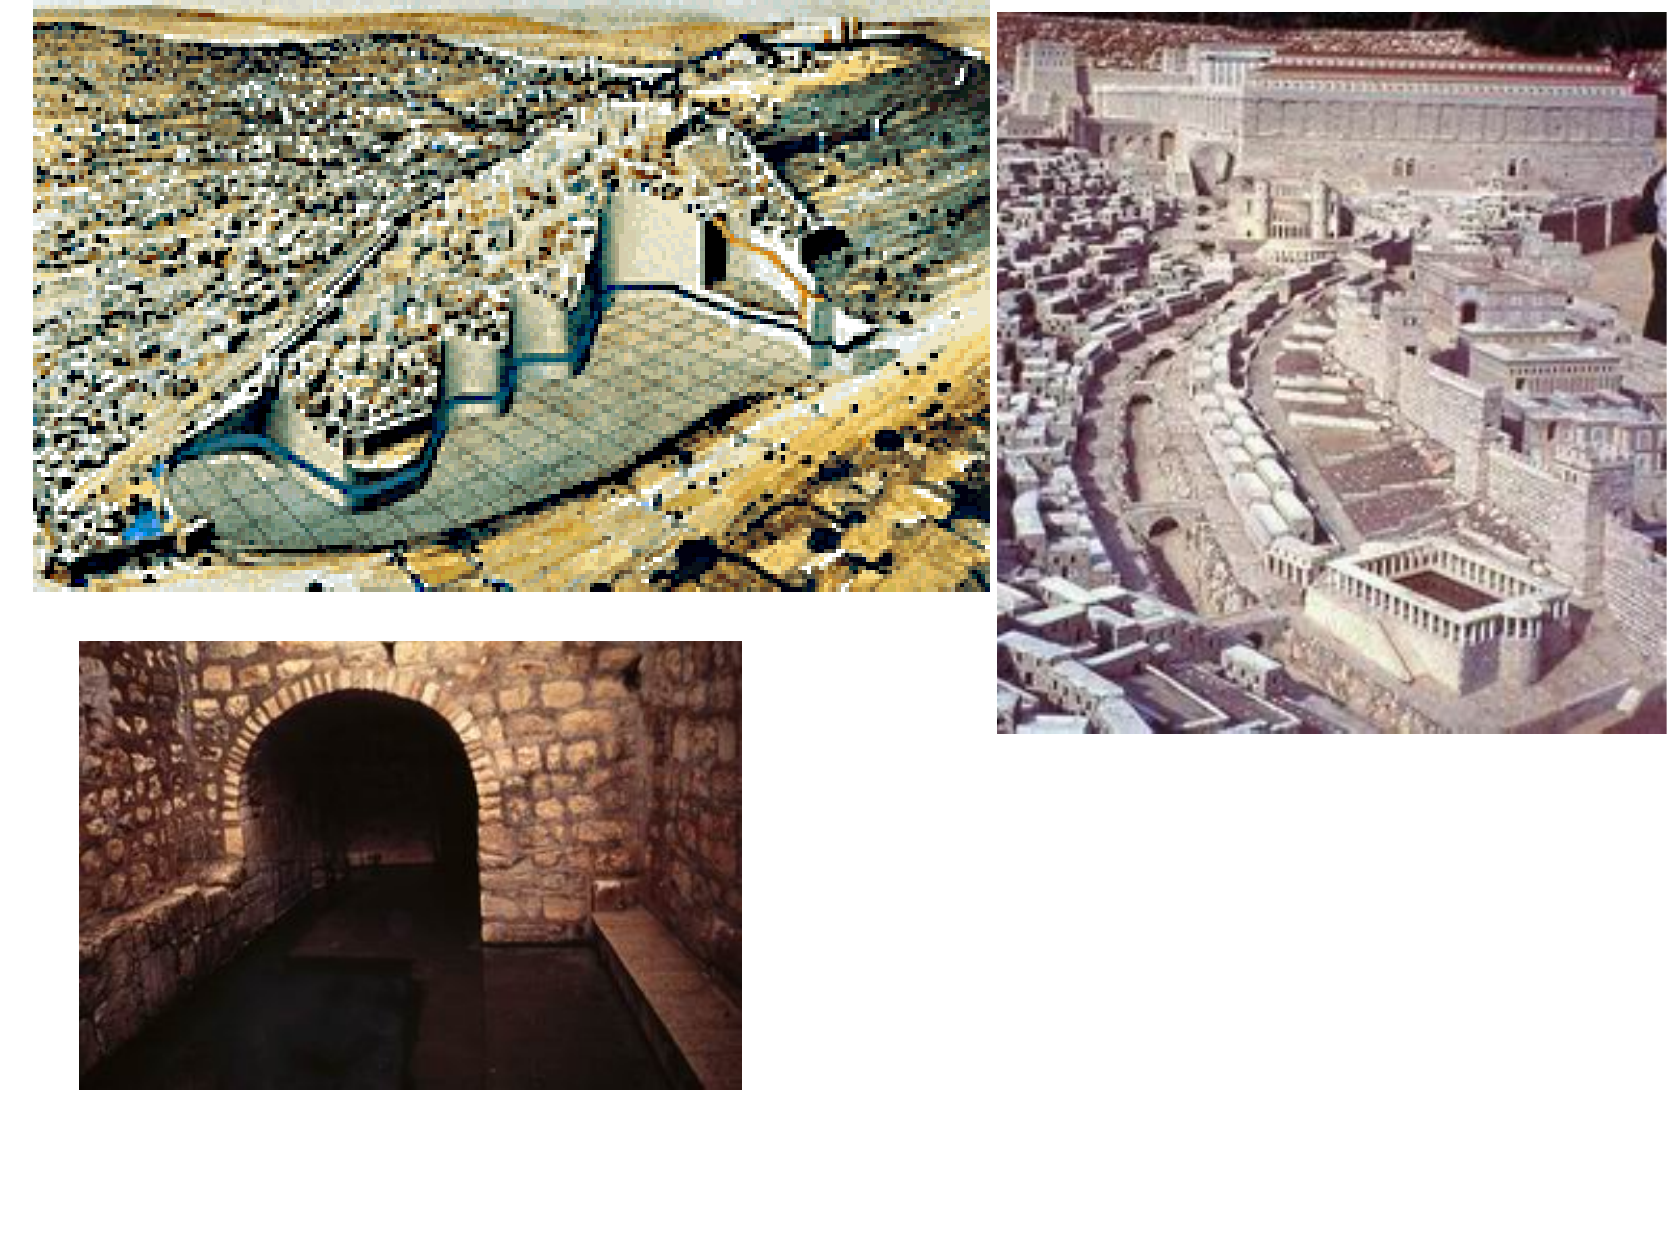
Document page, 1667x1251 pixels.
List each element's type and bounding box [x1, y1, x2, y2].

picture [997, 12, 1667, 734]
picture [33, 0, 990, 592]
picture [78, 641, 742, 1090]
